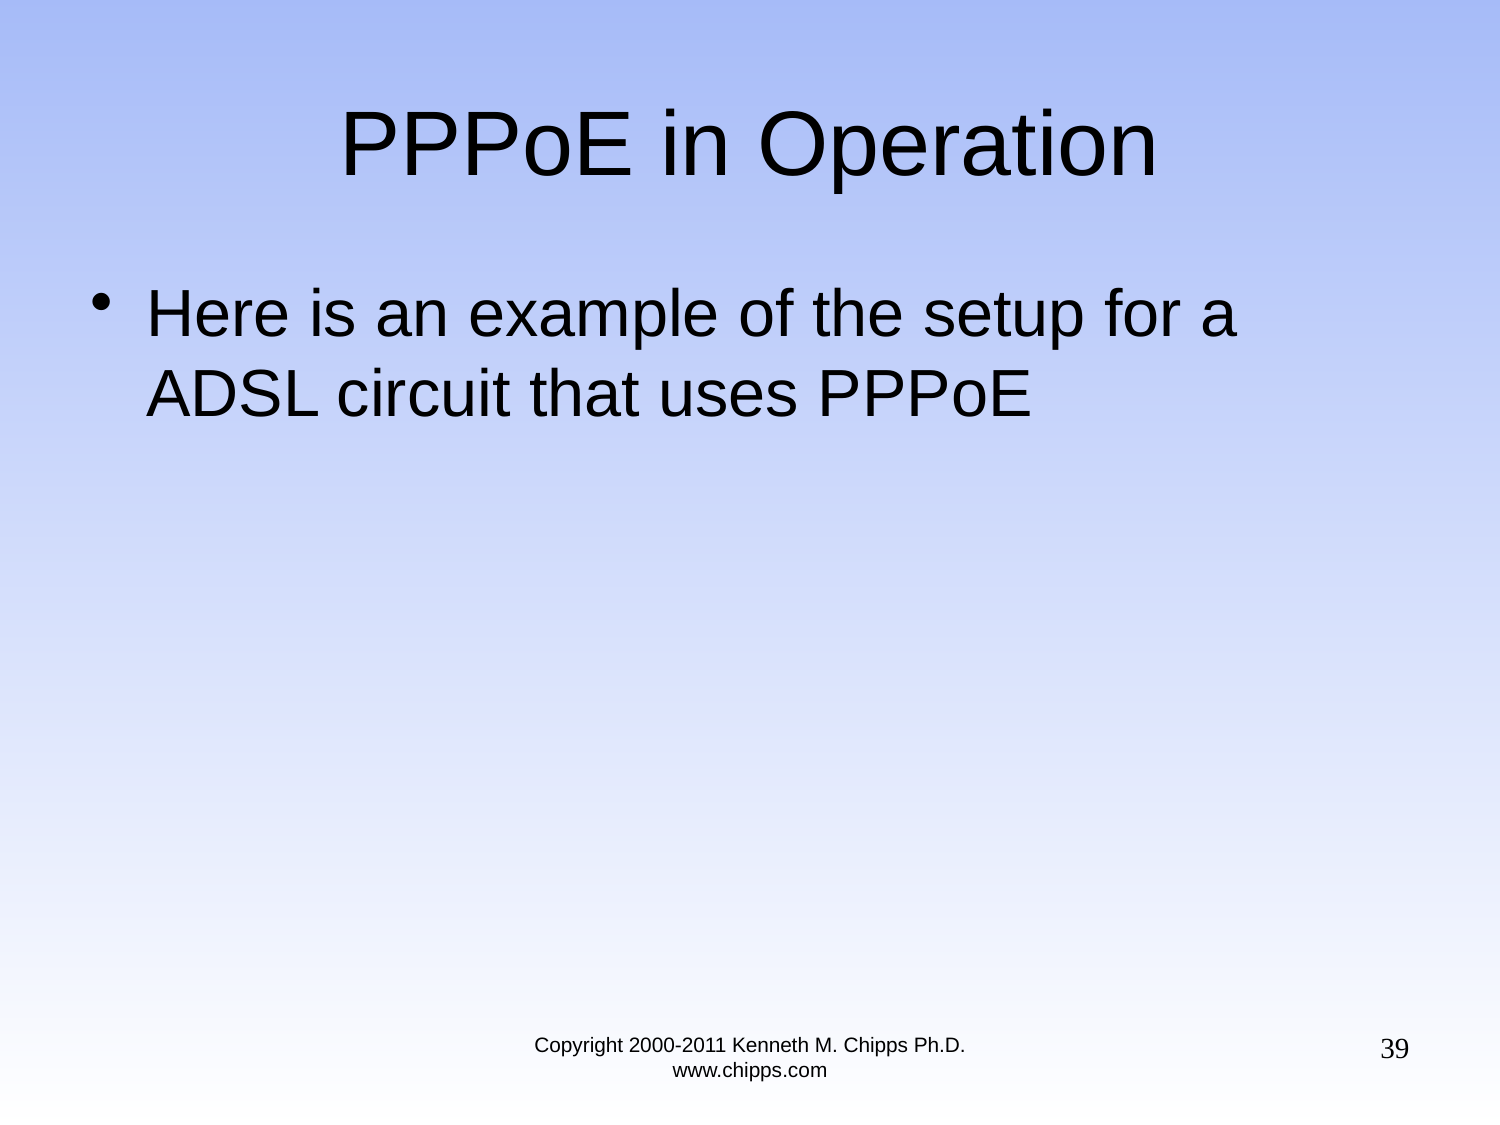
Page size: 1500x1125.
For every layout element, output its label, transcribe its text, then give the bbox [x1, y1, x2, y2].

slide_number 39 [1074, 1021, 1426, 1101]
title PPPoE in Operation [74, 44, 1426, 233]
footer Copyright 2000-2011 Kenneth M. Chipps Ph.D. www.chipps.com [449, 1024, 1051, 1103]
list Here is an example of the setup for a ADSL circuit that uses PPPoE [74, 262, 1426, 1006]
